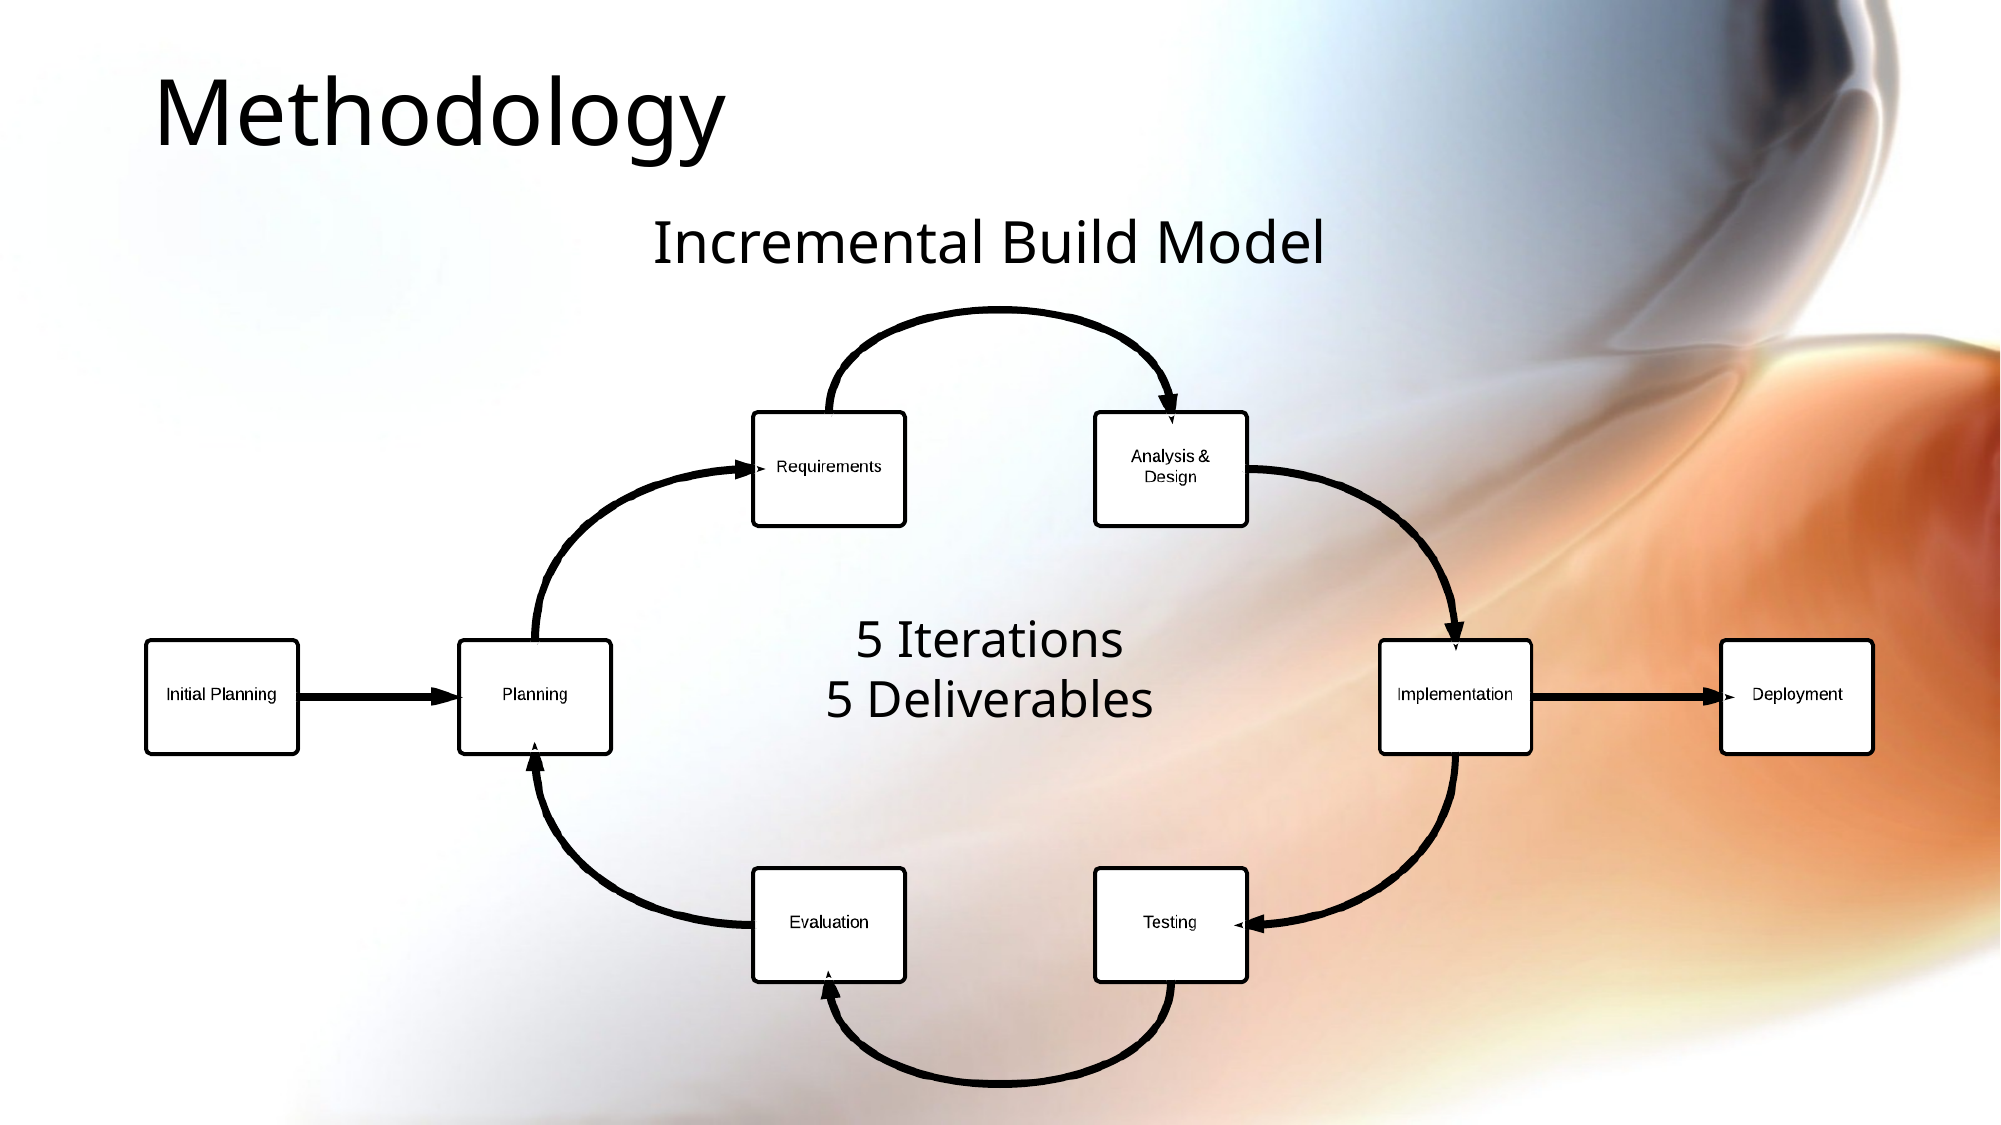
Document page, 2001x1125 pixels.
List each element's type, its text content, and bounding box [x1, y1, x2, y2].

title Methodology [137, 0, 1863, 218]
picture [0, 0, 2001, 1125]
list Incremental Build Model [127, 205, 1853, 258]
